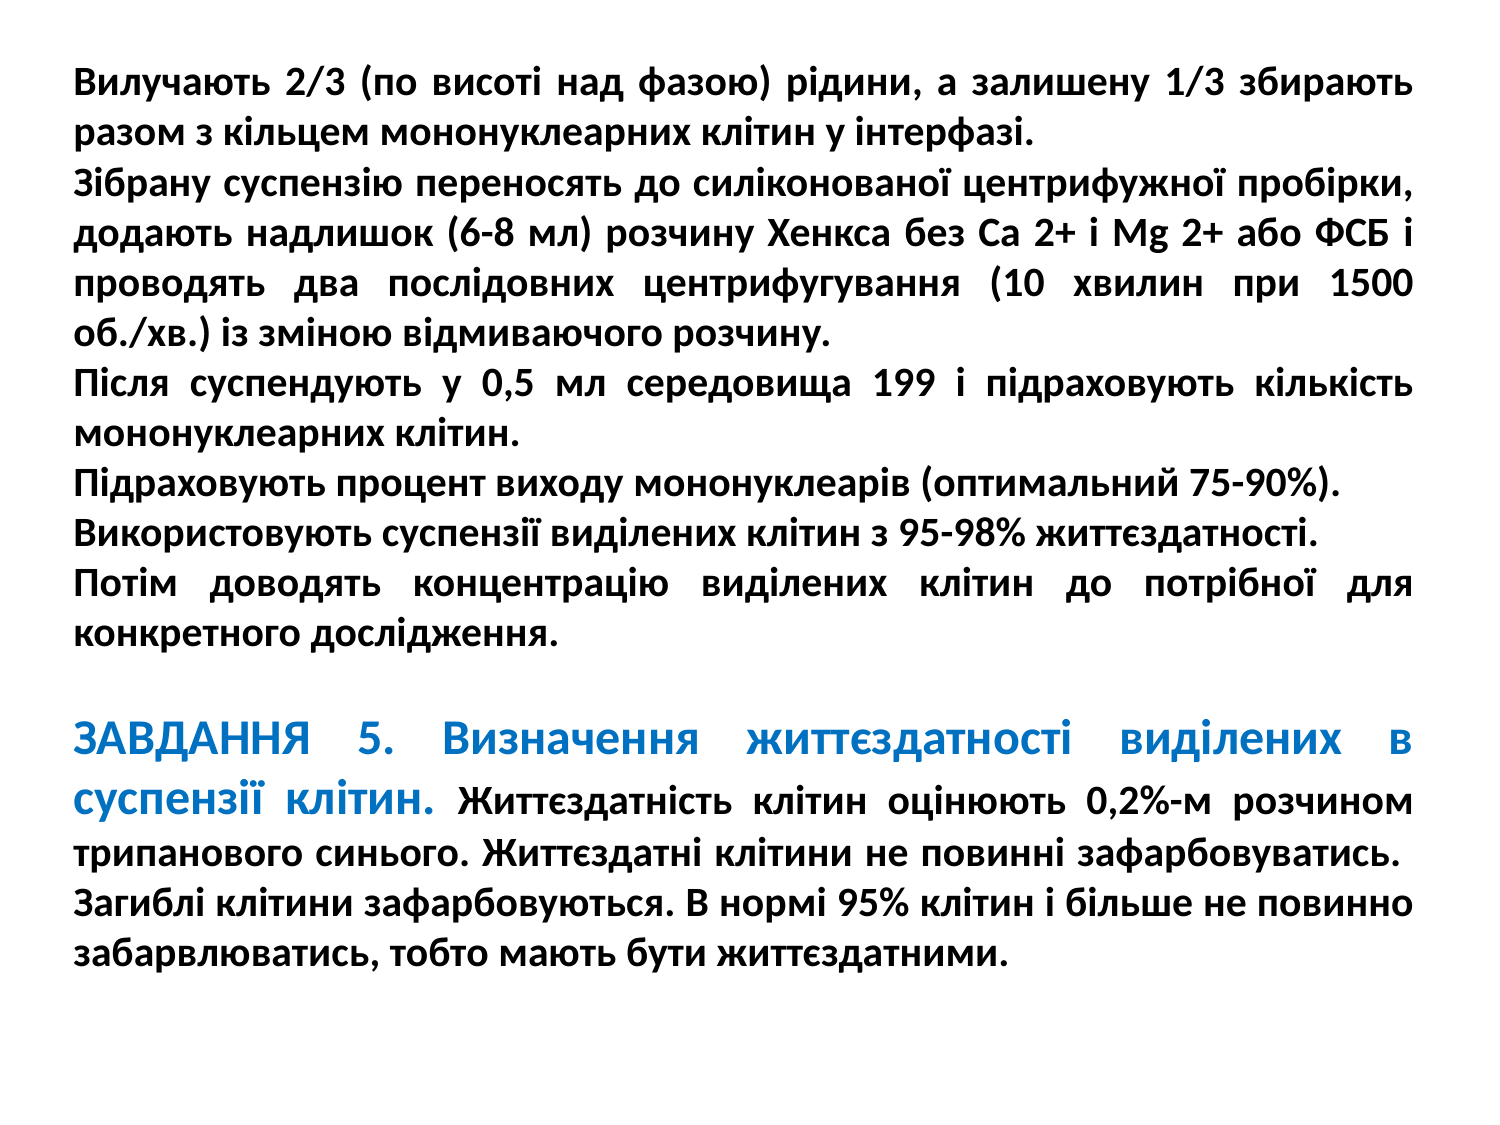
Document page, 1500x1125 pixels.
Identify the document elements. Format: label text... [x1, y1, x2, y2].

text_box Вилучають 2/3 (по висоті над фазою) рідини, а залишену 1/3 збирають разом з кільцем мононуклеарних клітин у інтерфазі. Зібрану суспензію переносять до силіконованої центрифужної пробірки, додають надлишок (6-8 мл) розчину Хенкса без Са 2+ і Мg 2+ або ФСБ і проводять два послідовних центрифугування (10 хвилин при 1500 об./хв.) із зміною відмиваючого розчину. Після суспендують у 0,5 мл середовища 199 і підраховують кількість мононуклеарних клітин. Підраховують процент виходу мононуклеарів (оптимальний 75-90%). Використовують суспензії виділених клітин з 95-98% життєздатності. Потім доводять концентрацію виділених клітин до потрібної для конкретного дослідження. ЗАВДАННЯ 5. Визначення життєздатності виділених в суспензії клітин. Життєздатність клітин оцінюють 0,2%-м розчином трипанового синього. Життєздатні клітини не повинні зафарбовуватись. Загиблі клітини зафарбовуються. В нормі 95% клітин і більше не повинно забарвлюватись, тобто мають бути життєздатними. [58, 46, 1430, 982]
